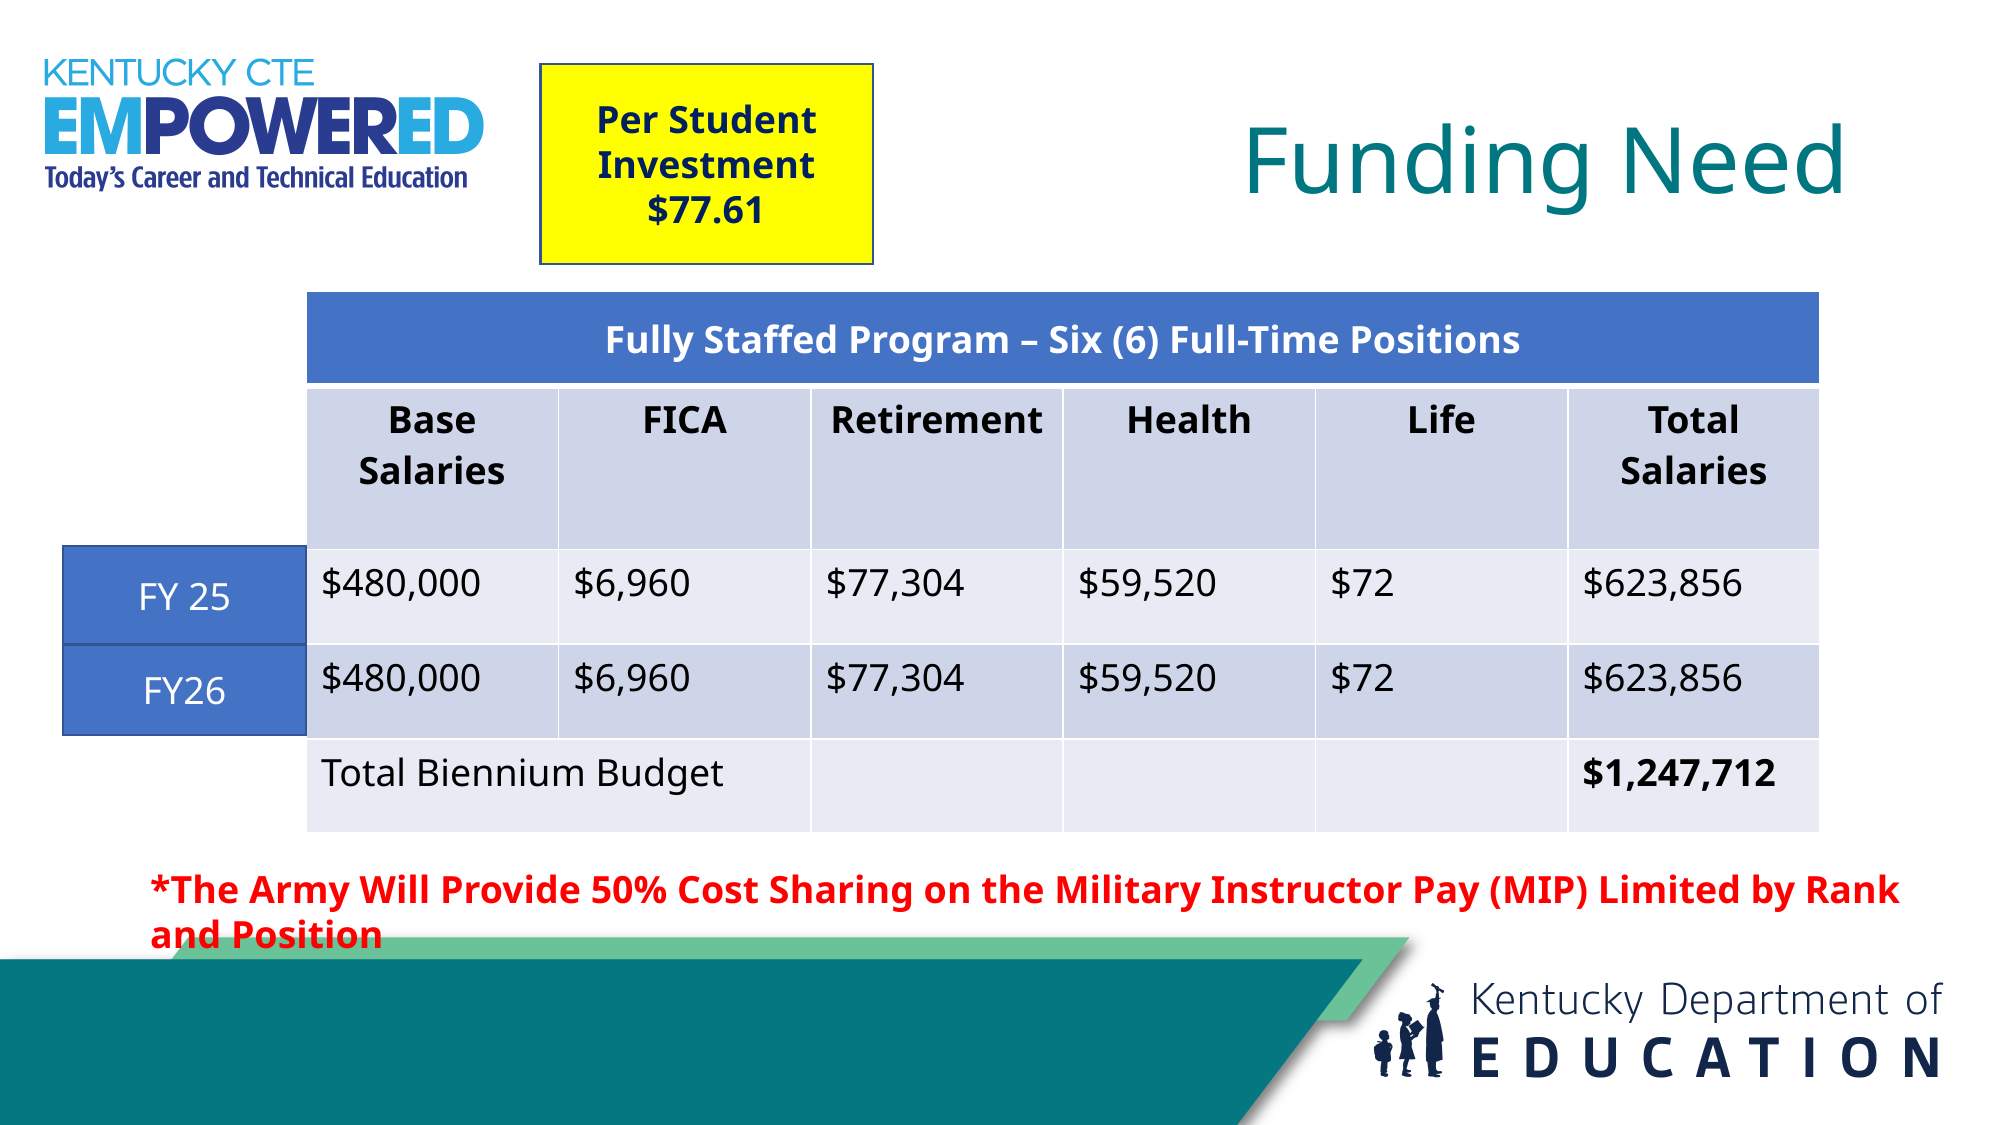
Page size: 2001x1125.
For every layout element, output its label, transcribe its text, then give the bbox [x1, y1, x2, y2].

text_box FY26 [62, 644, 307, 736]
table_cell Retirement [812, 389, 1062, 549]
table_cell [812, 740, 1062, 832]
table_cell Total Biennium Budget [307, 740, 810, 832]
table_cell $480,000 [307, 550, 558, 643]
text_box Per Student Investment $77.61 [539, 63, 874, 265]
table_cell $77,304 [812, 550, 1062, 643]
table_cell $1,247,712 [1569, 740, 1819, 832]
table_cell $623,856 [1569, 645, 1819, 738]
table_cell Base Salaries [307, 389, 558, 549]
table_cell $6,960 [559, 645, 810, 738]
picture [0, 0, 2001, 1125]
text_box *The Army Will Provide 50% Cost Sharing on the Military Instructor Pay (MIP) Limited by Rank and Position [135, 858, 1992, 964]
table_cell $72 [1316, 550, 1567, 643]
text_box FY 25 [62, 545, 307, 644]
table_cell $59,520 [1064, 550, 1315, 643]
table_cell Life [1316, 389, 1567, 549]
table_cell $6,960 [559, 550, 810, 643]
table_cell Health [1064, 389, 1315, 549]
table_cell $77,304 [812, 645, 1062, 738]
table_cell $623,856 [1569, 550, 1819, 643]
table_cell Total Salaries [1569, 389, 1819, 549]
table_cell FICA [559, 389, 810, 549]
table_cell [1064, 740, 1315, 832]
table_header Fully Staffed Program – Six (6) Full-Time Positions [307, 292, 1819, 383]
table_cell [1316, 740, 1567, 832]
table_cell $480,000 [307, 645, 558, 738]
table_cell $72 [1316, 645, 1567, 738]
title Funding Need [1127, 55, 1964, 273]
table_cell $59,520 [1064, 645, 1315, 738]
